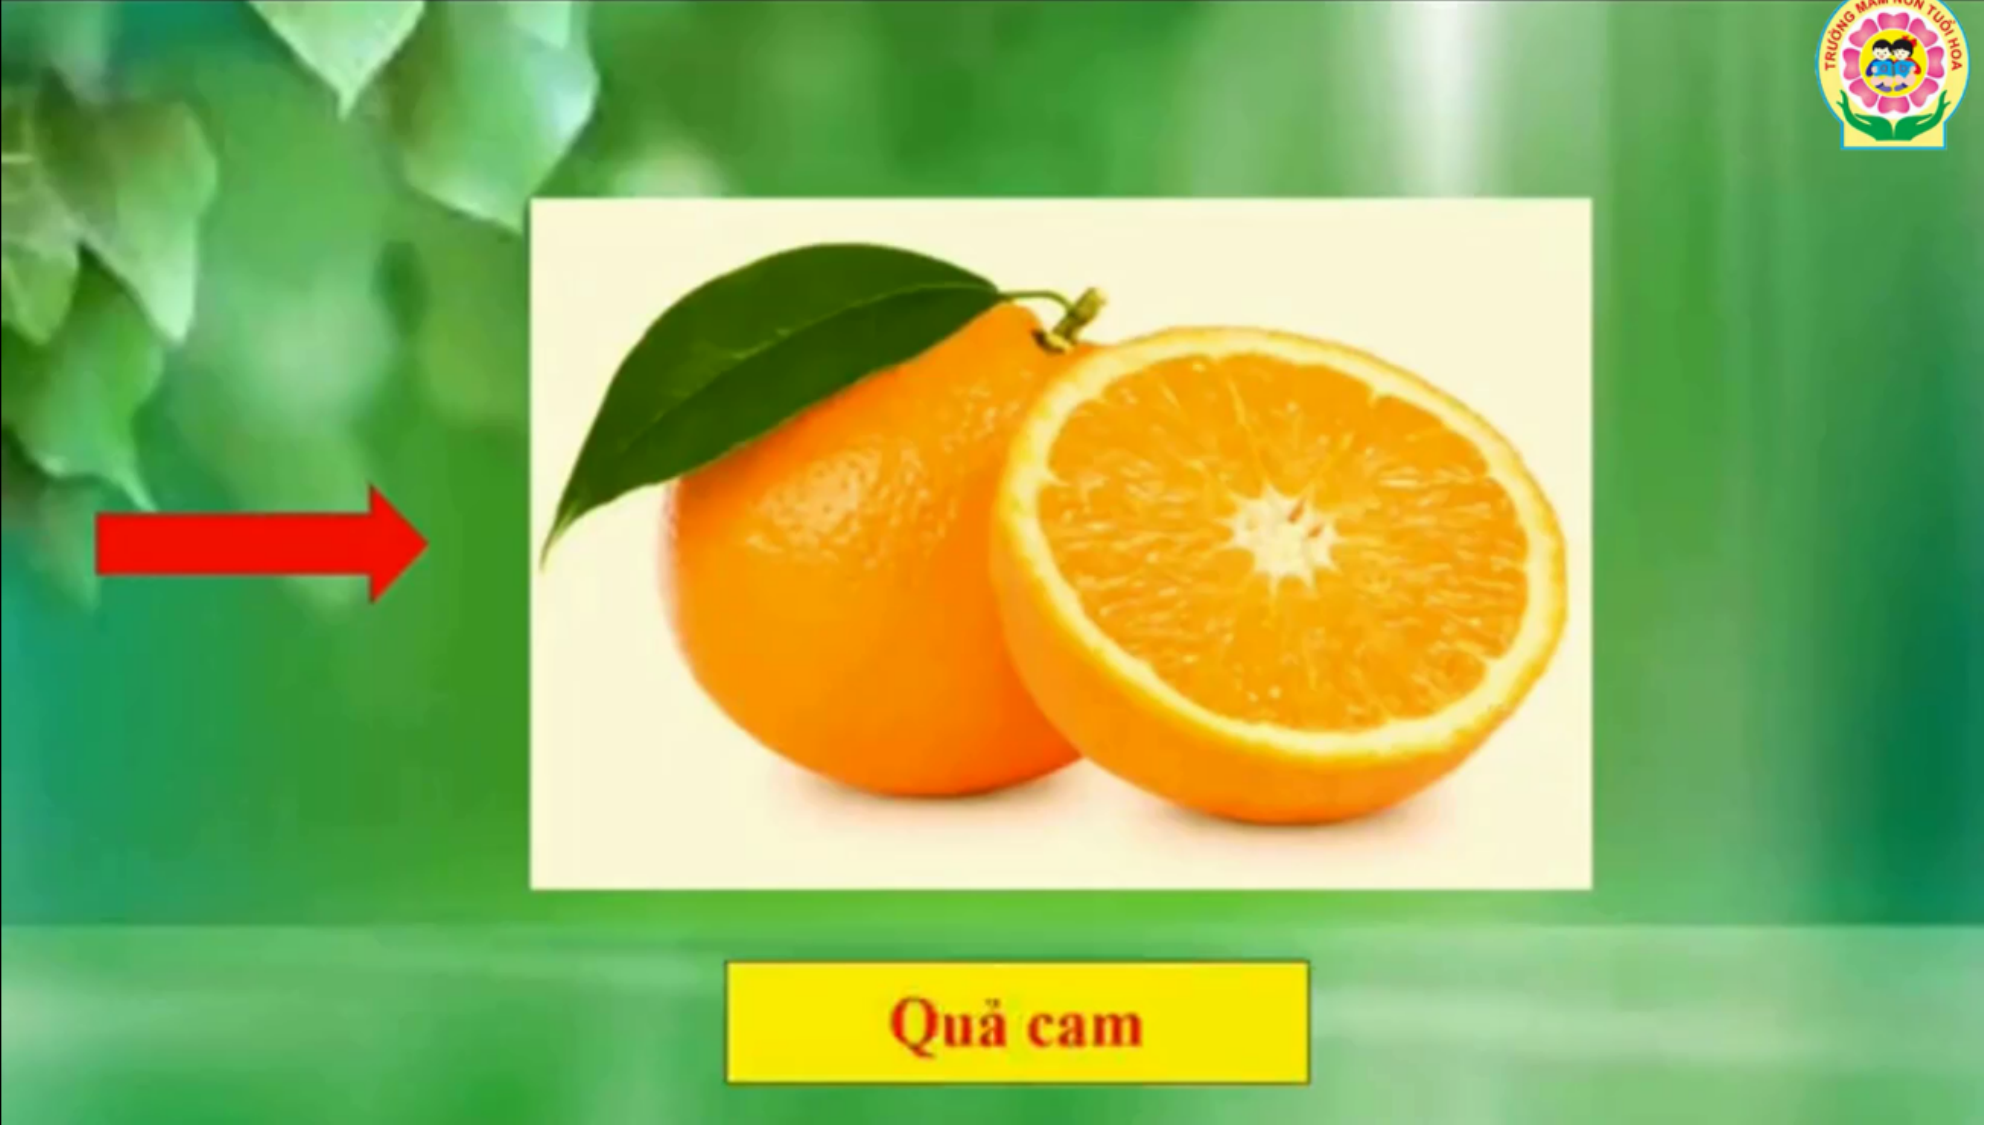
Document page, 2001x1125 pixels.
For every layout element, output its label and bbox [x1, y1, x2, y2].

list [0, 0, 1984, 1125]
